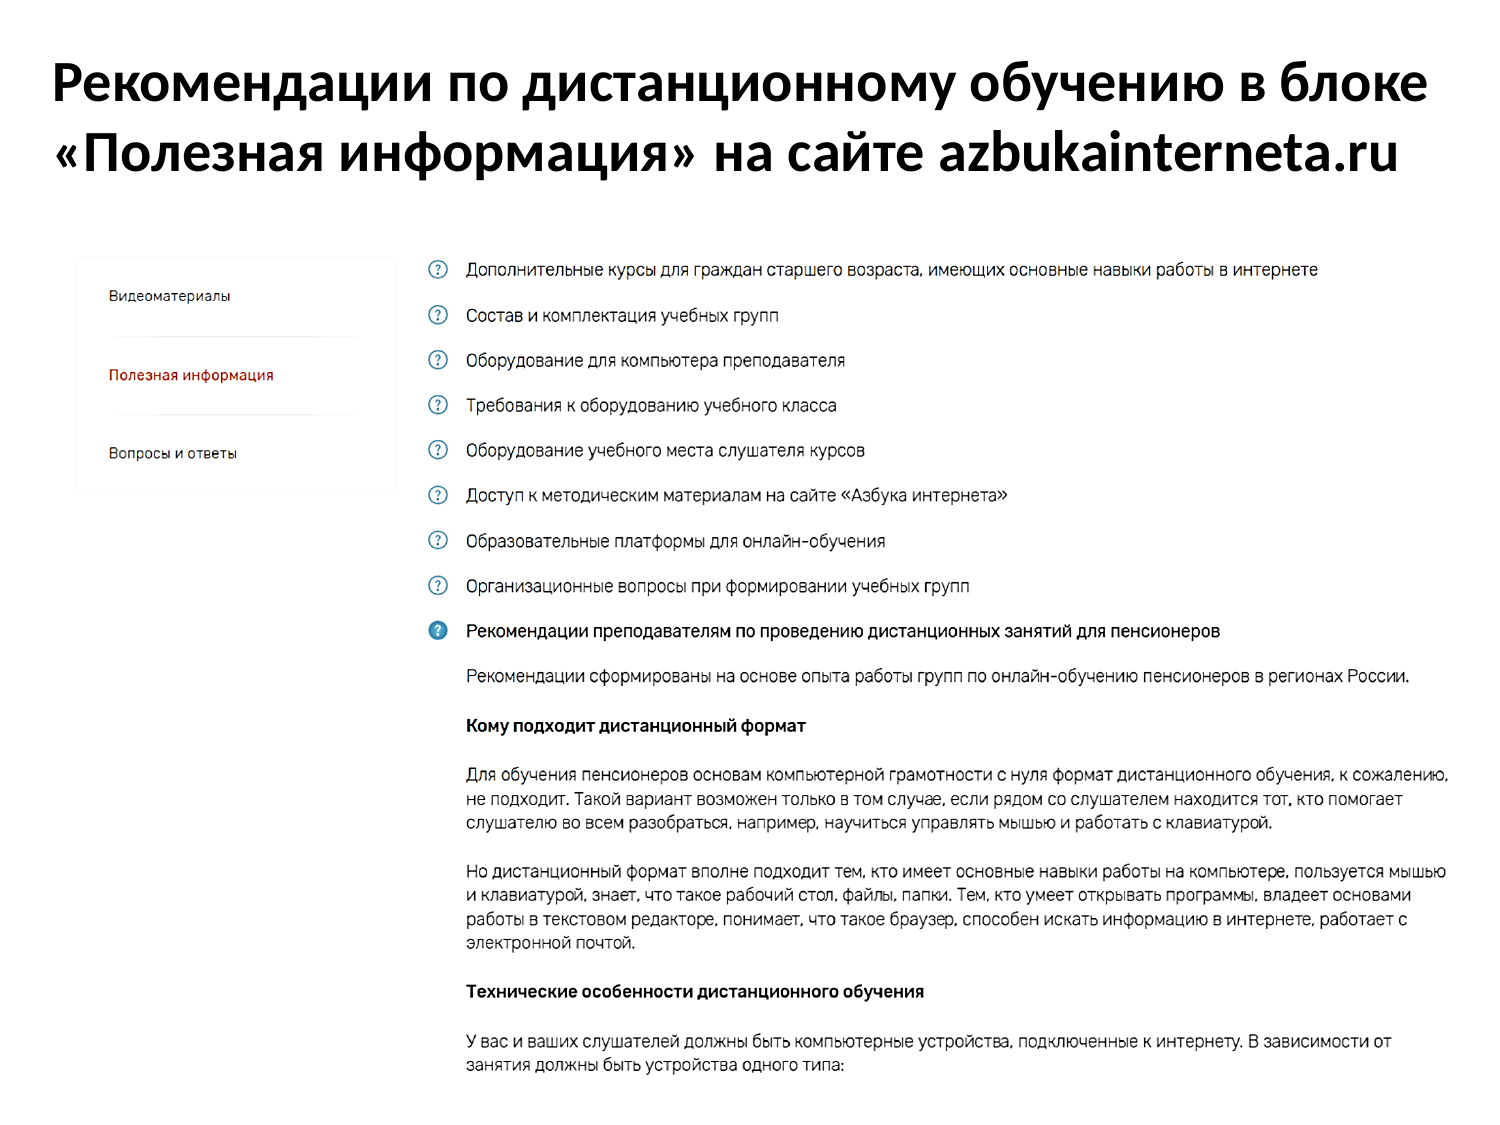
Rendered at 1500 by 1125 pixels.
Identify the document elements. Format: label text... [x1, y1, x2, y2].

picture [45, 243, 1473, 1087]
text_box Рекомендации по дистанционному обучению в блоке «Полезная информация» на сайте azbukainterneta.ru [37, 36, 1459, 191]
